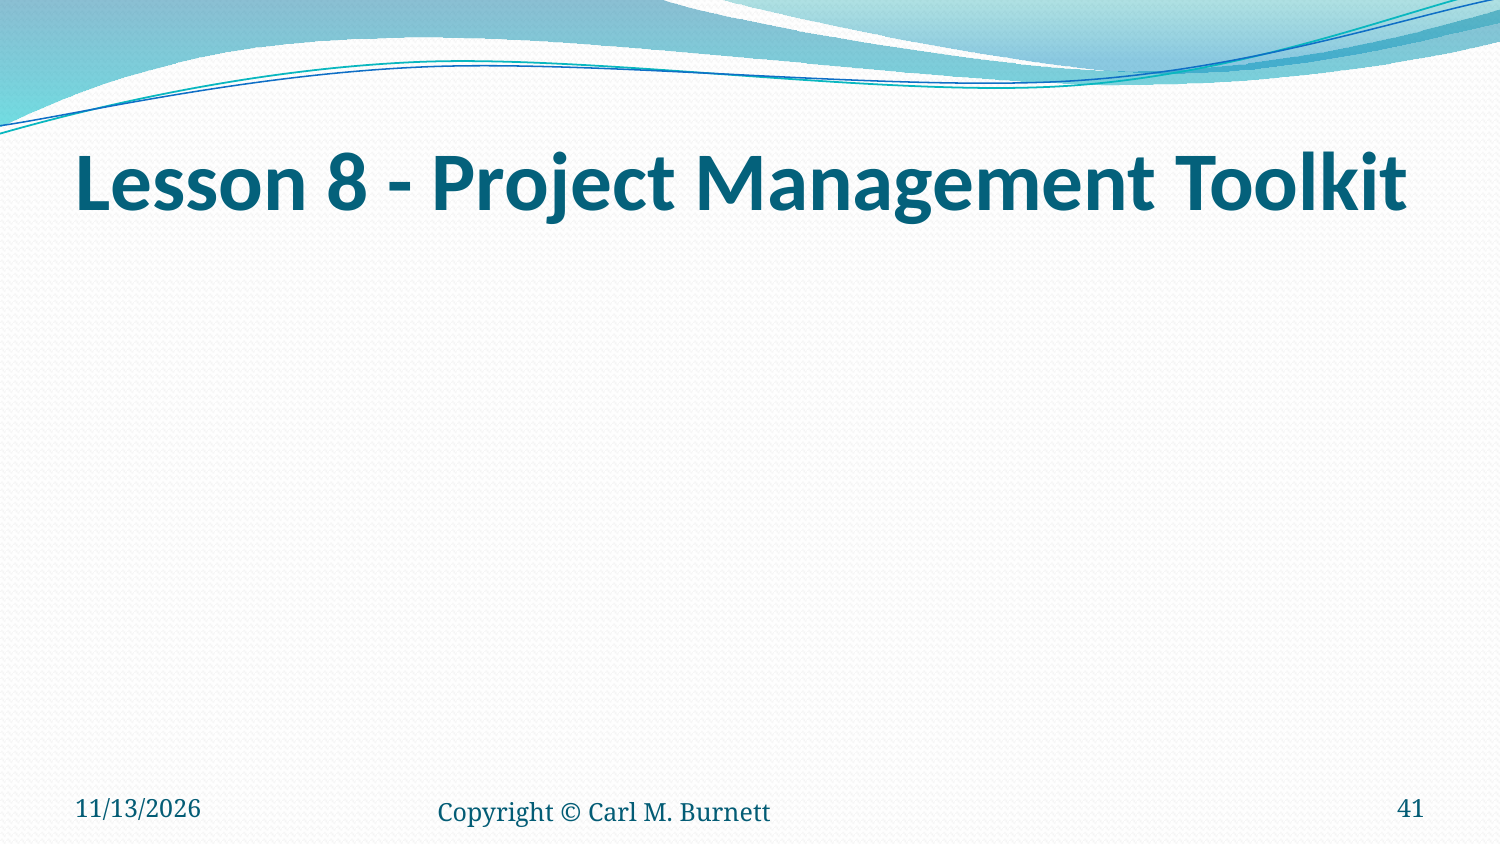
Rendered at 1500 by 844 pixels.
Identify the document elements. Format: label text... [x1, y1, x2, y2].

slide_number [75, 782, 425, 827]
footer Copyright © Carl M. Burnett [437, 782, 988, 827]
title Lesson 8 - Project Management Toolkit [75, 86, 1425, 228]
slide_number 41 [1299, 782, 1425, 827]
